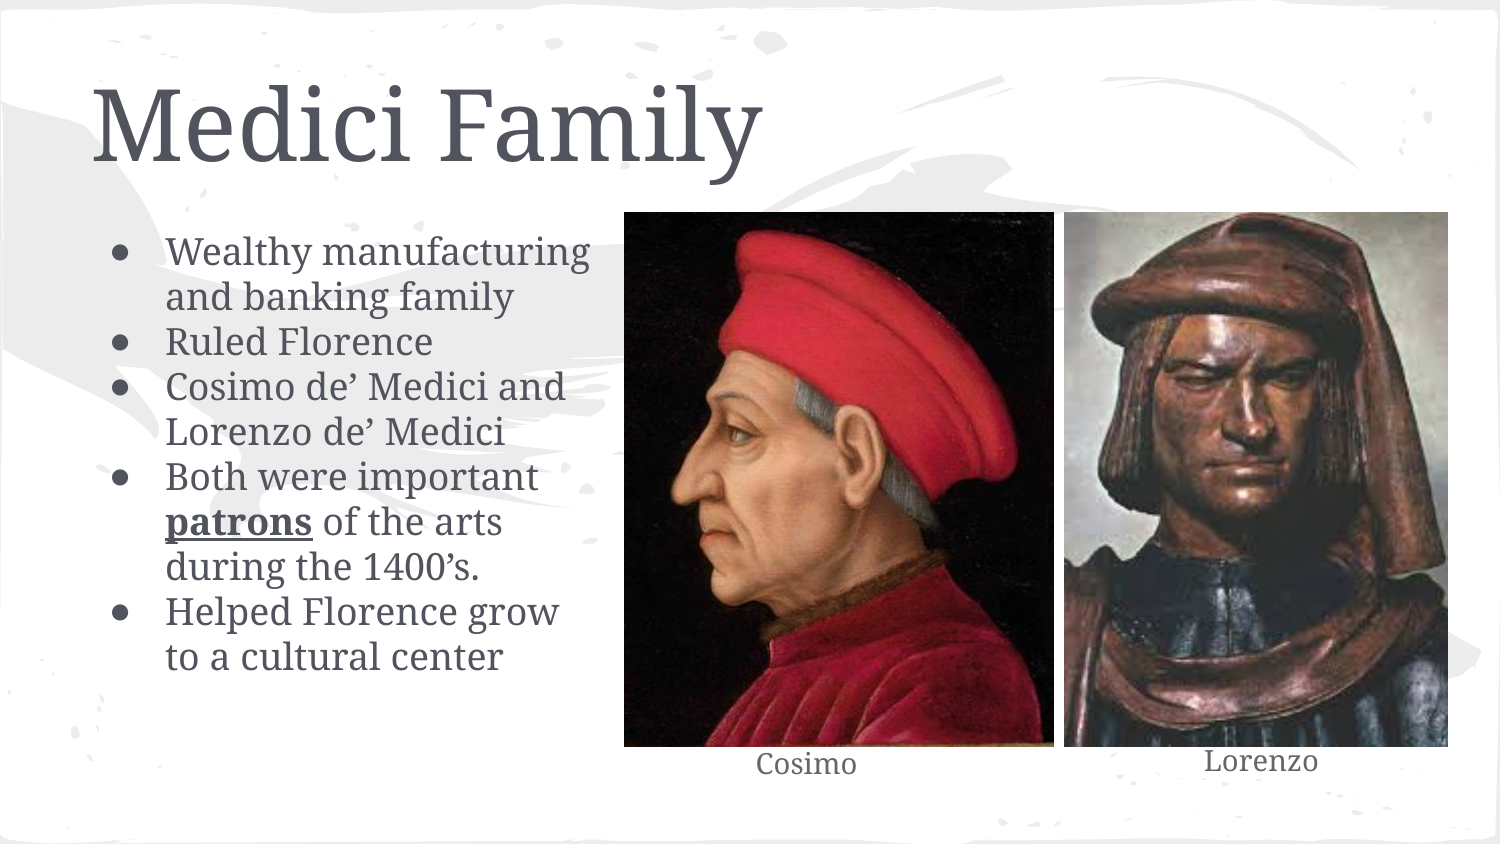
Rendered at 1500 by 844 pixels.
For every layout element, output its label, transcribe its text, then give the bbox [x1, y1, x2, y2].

text_box Cosimo [740, 755, 1030, 764]
picture [1064, 212, 1448, 748]
title Medici Family [75, 25, 1425, 197]
picture [624, 212, 1054, 748]
text_box Lorenzo [1188, 754, 1447, 771]
list Wealthy manufacturing and banking family Ruled Florence Cosimo de’ Medici and Lorenzo de’ Medici Both were important patrons of the arts during the 1400’s. Helped Florence grow to a cultural center [75, 212, 614, 808]
